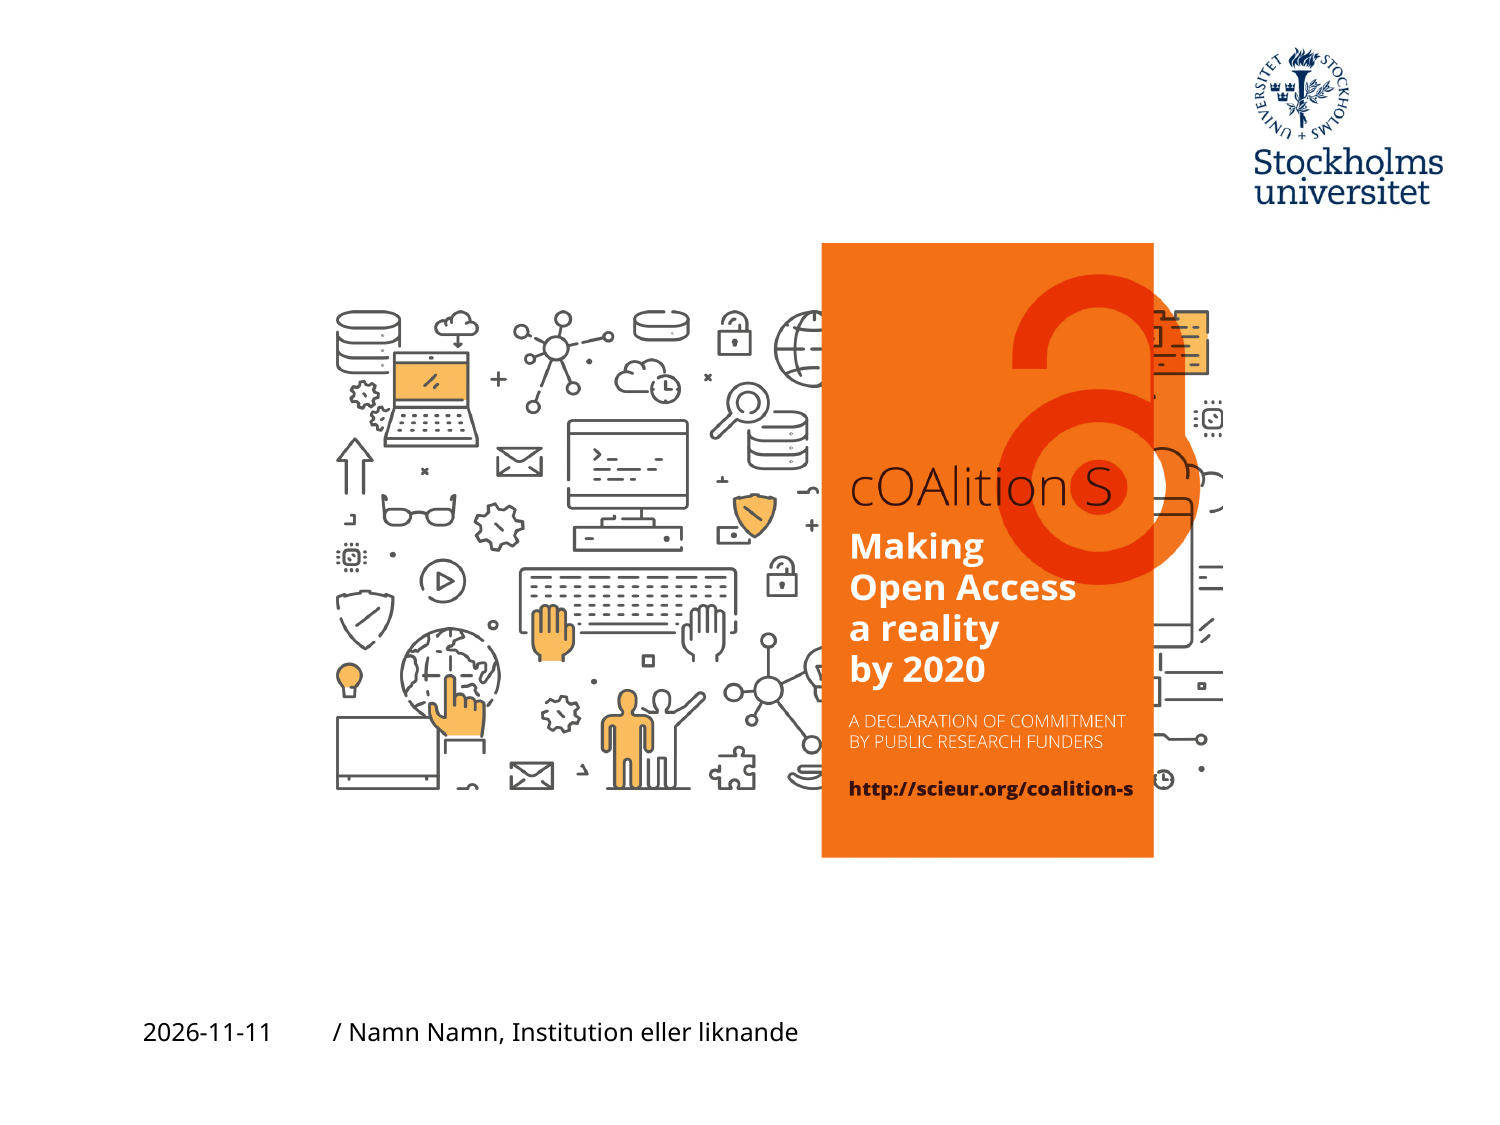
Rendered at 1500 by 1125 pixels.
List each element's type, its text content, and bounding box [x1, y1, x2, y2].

picture [317, 243, 1223, 858]
picture [1253, 47, 1443, 213]
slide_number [127, 1008, 313, 1056]
footer / Namn Namn, Institution eller liknande [317, 1008, 1055, 1095]
